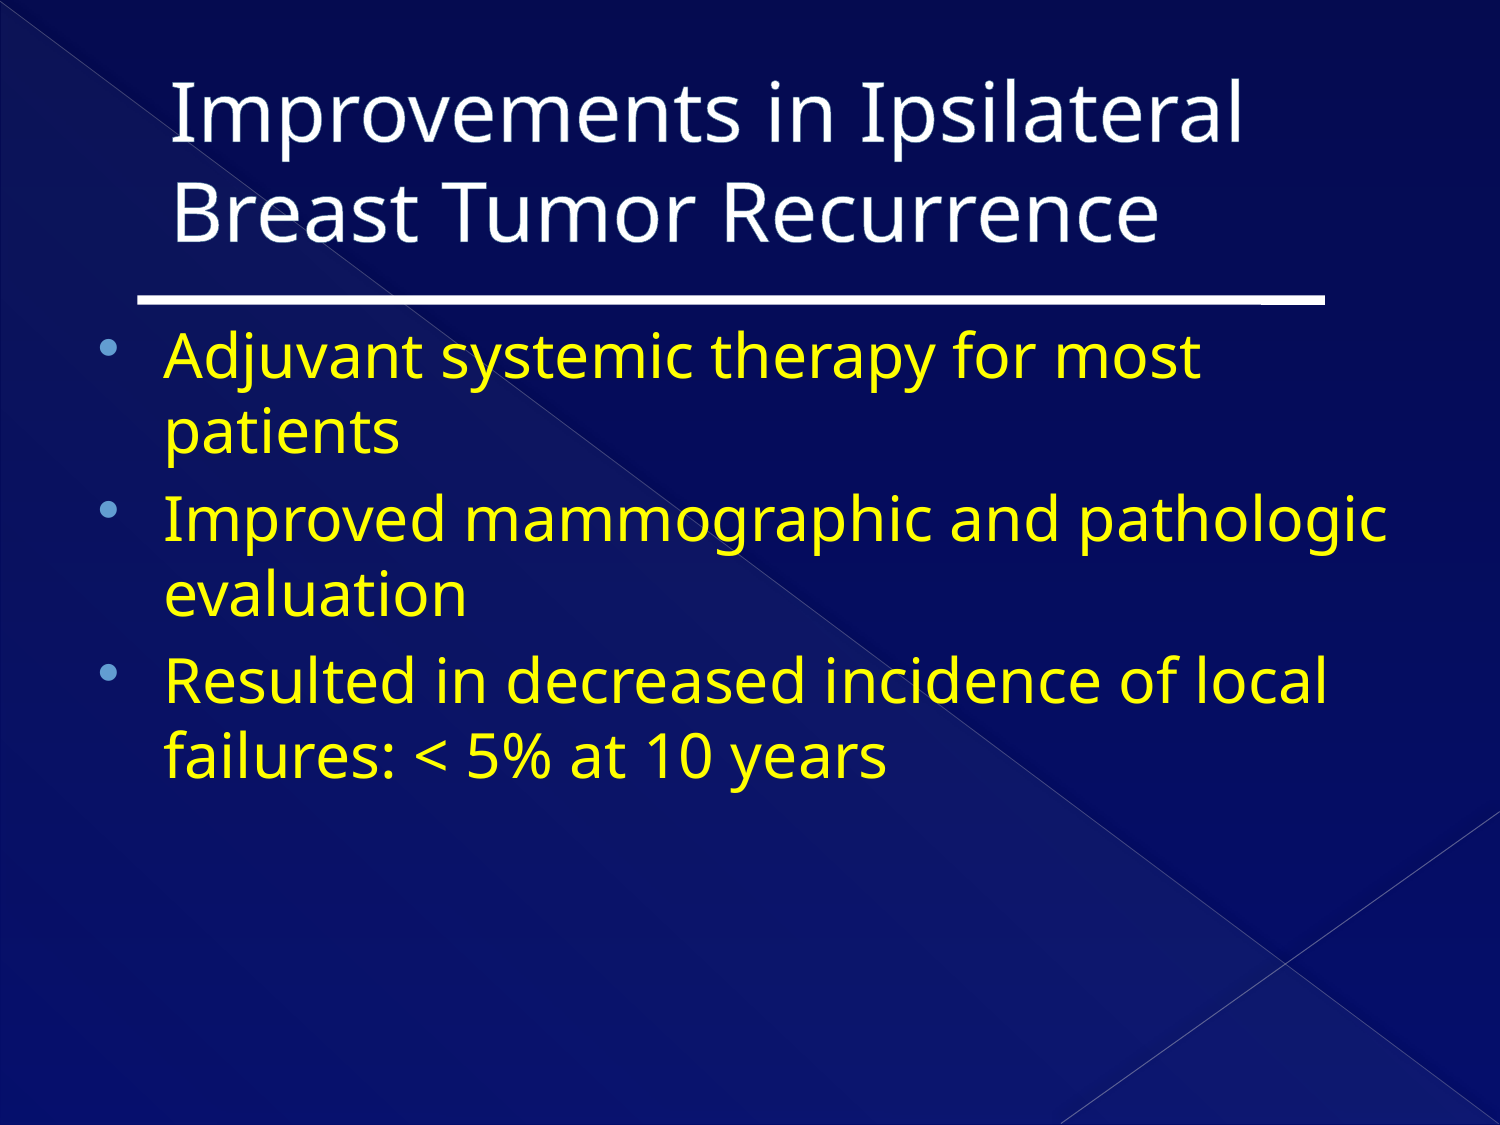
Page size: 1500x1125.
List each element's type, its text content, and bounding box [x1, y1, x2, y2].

title Improvements in Ipsilateral Breast Tumor Recurrence [75, 43, 1425, 274]
list Adjuvant systemic therapy for most patients Improved mammographic and pathologic evaluation Resulted in decreased incidence of local failures: < 5% at 10 years [75, 308, 1425, 1059]
